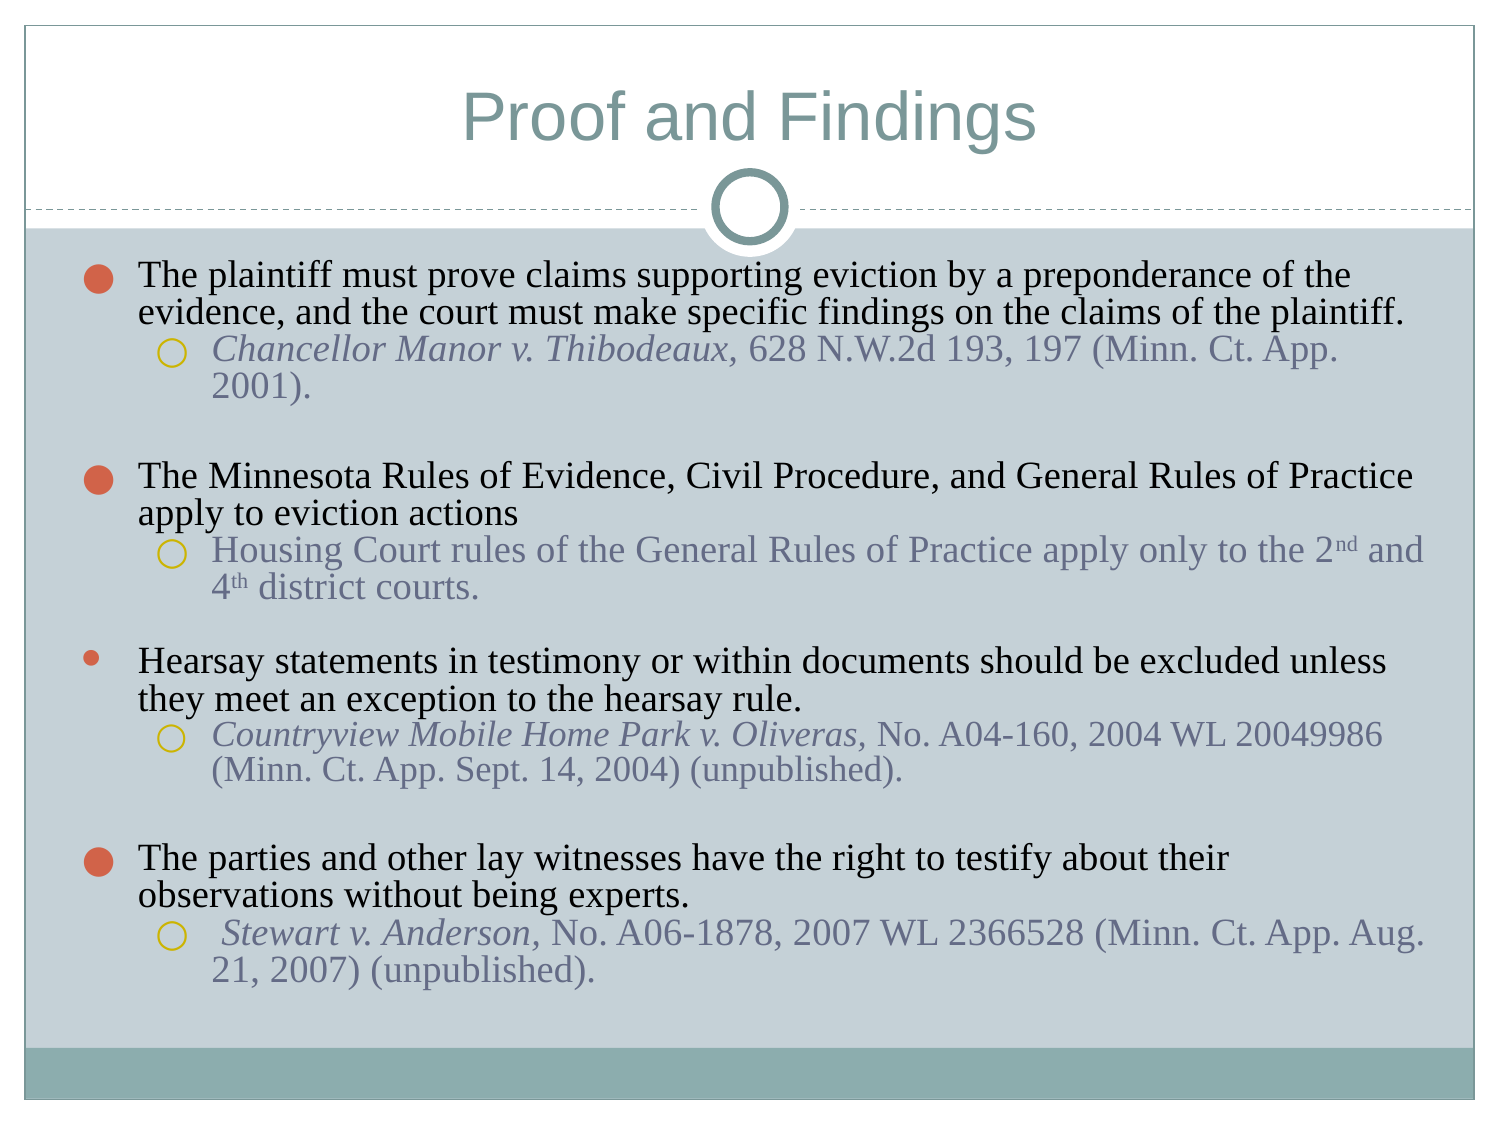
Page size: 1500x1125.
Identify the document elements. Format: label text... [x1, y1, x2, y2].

list The plaintiff must prove claims supporting eviction by a preponderance of the evidence, and the court must make specific findings on the claims of the plaintiff. Chancellor Manor v. Thibodeaux, 628 N.W.2d 193, 197 (Minn. Ct. App. 2001). The Minnesota Rules of Evidence, Civil Procedure, and General Rules of Practice apply to eviction actions Housing Court rules of the General Rules of Practice apply only to the 2nd and 4th district courts. Hearsay statements in testimony or within documents should be excluded unless they meet an exception to the hearsay rule. Countryview Mobile Home Park v. Oliveras, No. A04-160, 2004 WL 20049986 (Minn. Ct. App. Sept. 14, 2004) (unpublished). The parties and other lay witnesses have the right to testify about their observations without being experts. Stewart v. Anderson, No. A06-1878, 2007 WL 2366528 (Minn. Ct. App. Aug. 21, 2007) (unpublished). [49, 250, 1445, 1001]
title Proof and Findings [49, 37, 1450, 162]
